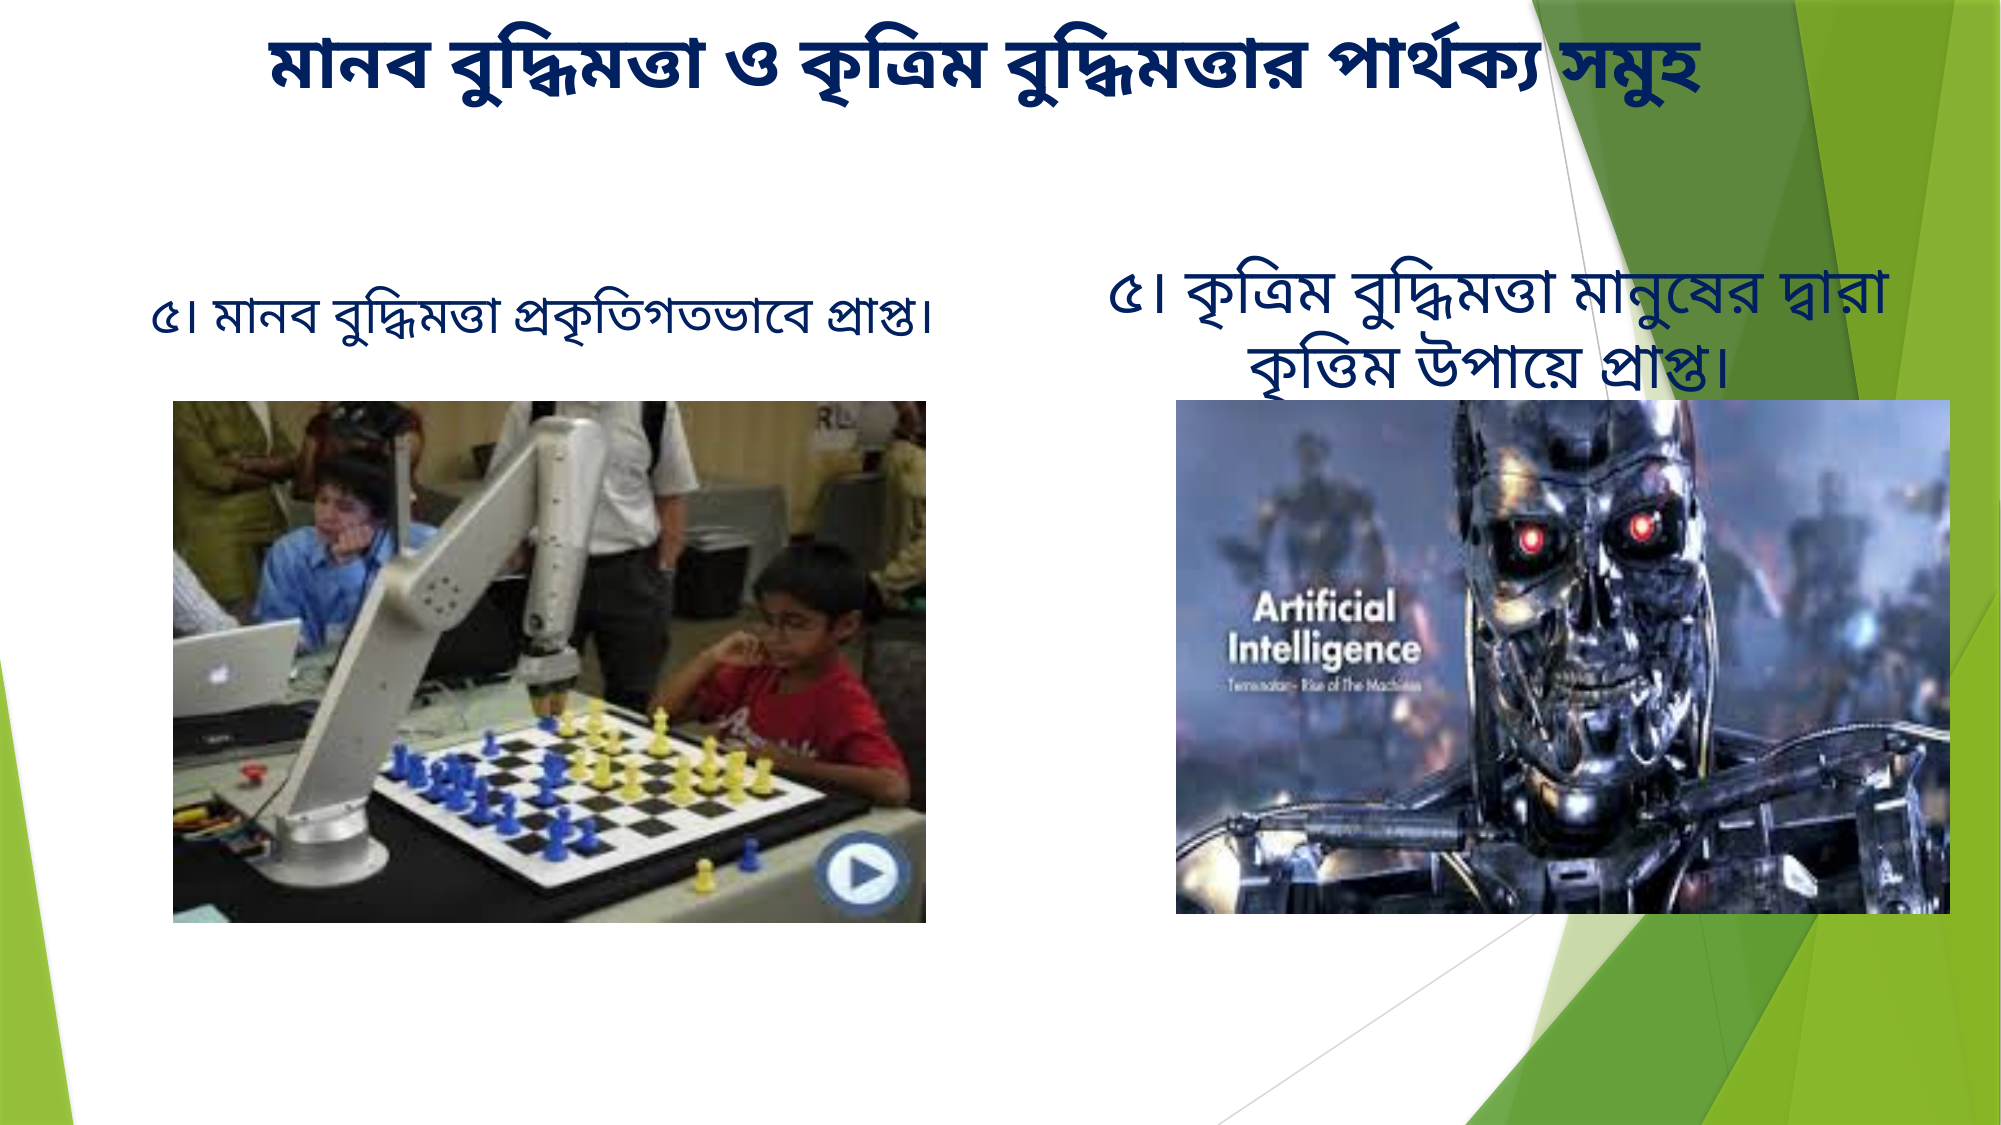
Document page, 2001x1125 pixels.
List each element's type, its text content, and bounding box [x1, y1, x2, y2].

title মানব বুদ্ধিমত্তা ও কৃত্রিম বুদ্ধিমত্তার পার্থক্য সমুহ [57, 8, 1971, 223]
list ৫। মানব বুদ্ধিমত্তা প্রকৃতিগতভাবে প্রাপ্ত। [71, 233, 1015, 352]
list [1176, 400, 1951, 914]
list ৫। কৃত্রিম বুদ্ধিমত্তা মানুষের দ্বারা কৃত্তিম উপায়ে প্রাপ্ত। [1013, 263, 1985, 390]
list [172, 400, 926, 924]
